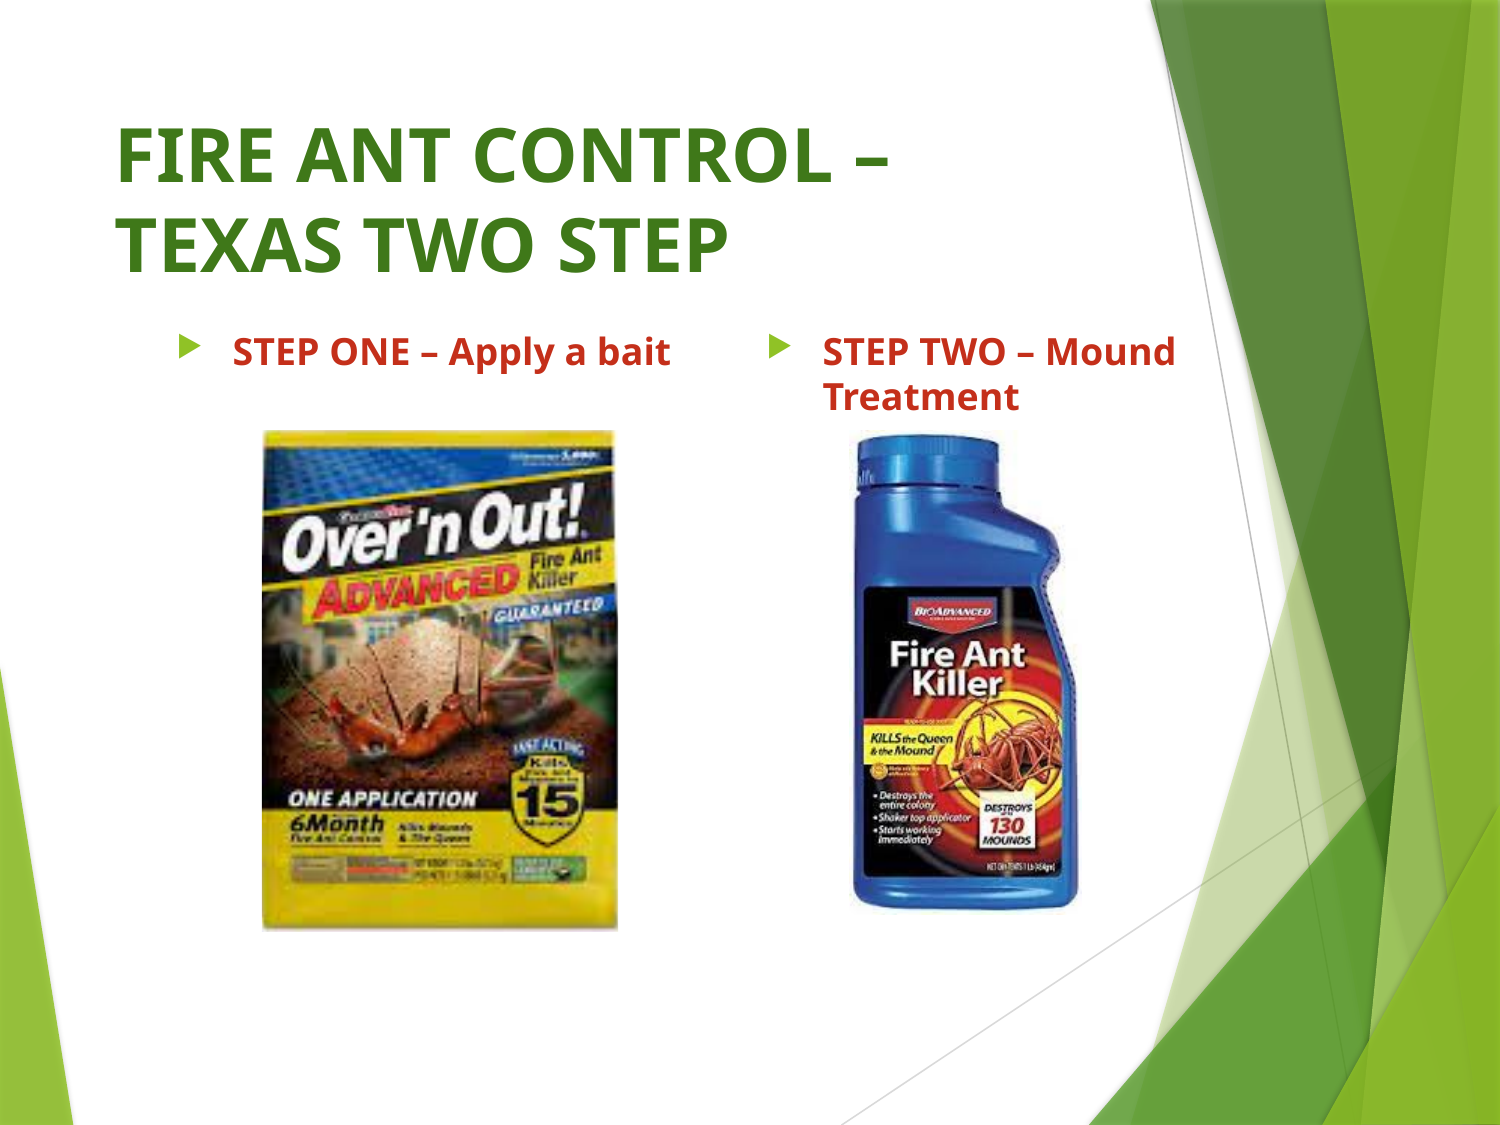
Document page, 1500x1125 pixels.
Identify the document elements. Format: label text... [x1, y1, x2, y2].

title FIRE ANT CONTROL – TEXAS TWO STEP [99, 99, 1142, 317]
list STEP ONE – Apply a bait [161, 320, 723, 894]
picture [848, 429, 1082, 916]
picture [261, 429, 619, 933]
list STEP TWO – Mound Treatment [751, 320, 1313, 894]
